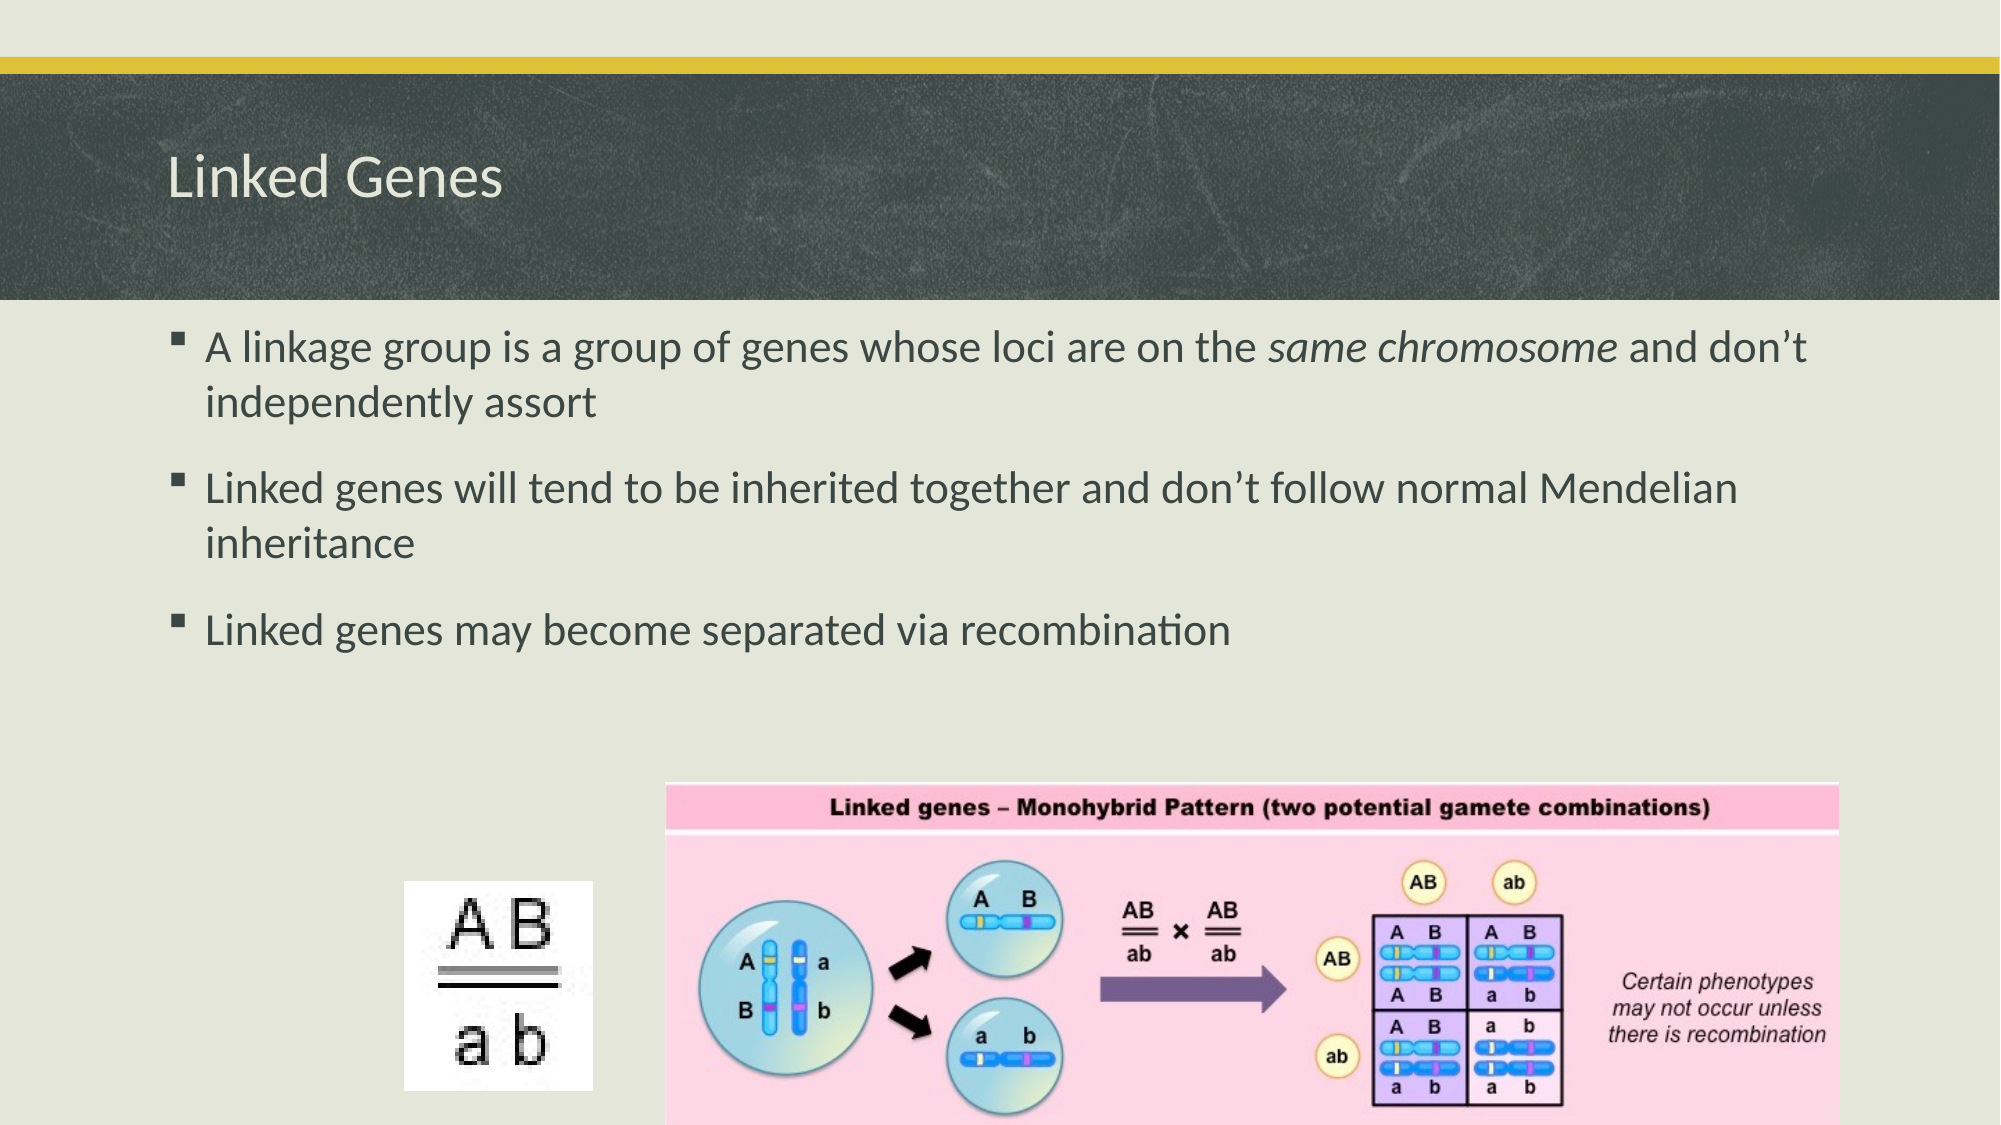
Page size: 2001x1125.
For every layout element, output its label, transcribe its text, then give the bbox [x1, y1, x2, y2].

picture [0, 74, 2000, 300]
picture [665, 782, 1839, 1125]
picture [404, 881, 593, 1092]
list A linkage group is a group of genes whose loci are on the same chromosome and don’t independently assort Linked genes will tend to be inherited together and don’t follow normal Mendelian inheritance Linked genes may become separated via recombination [152, 309, 1878, 1024]
title Linked Genes [152, 67, 1878, 286]
